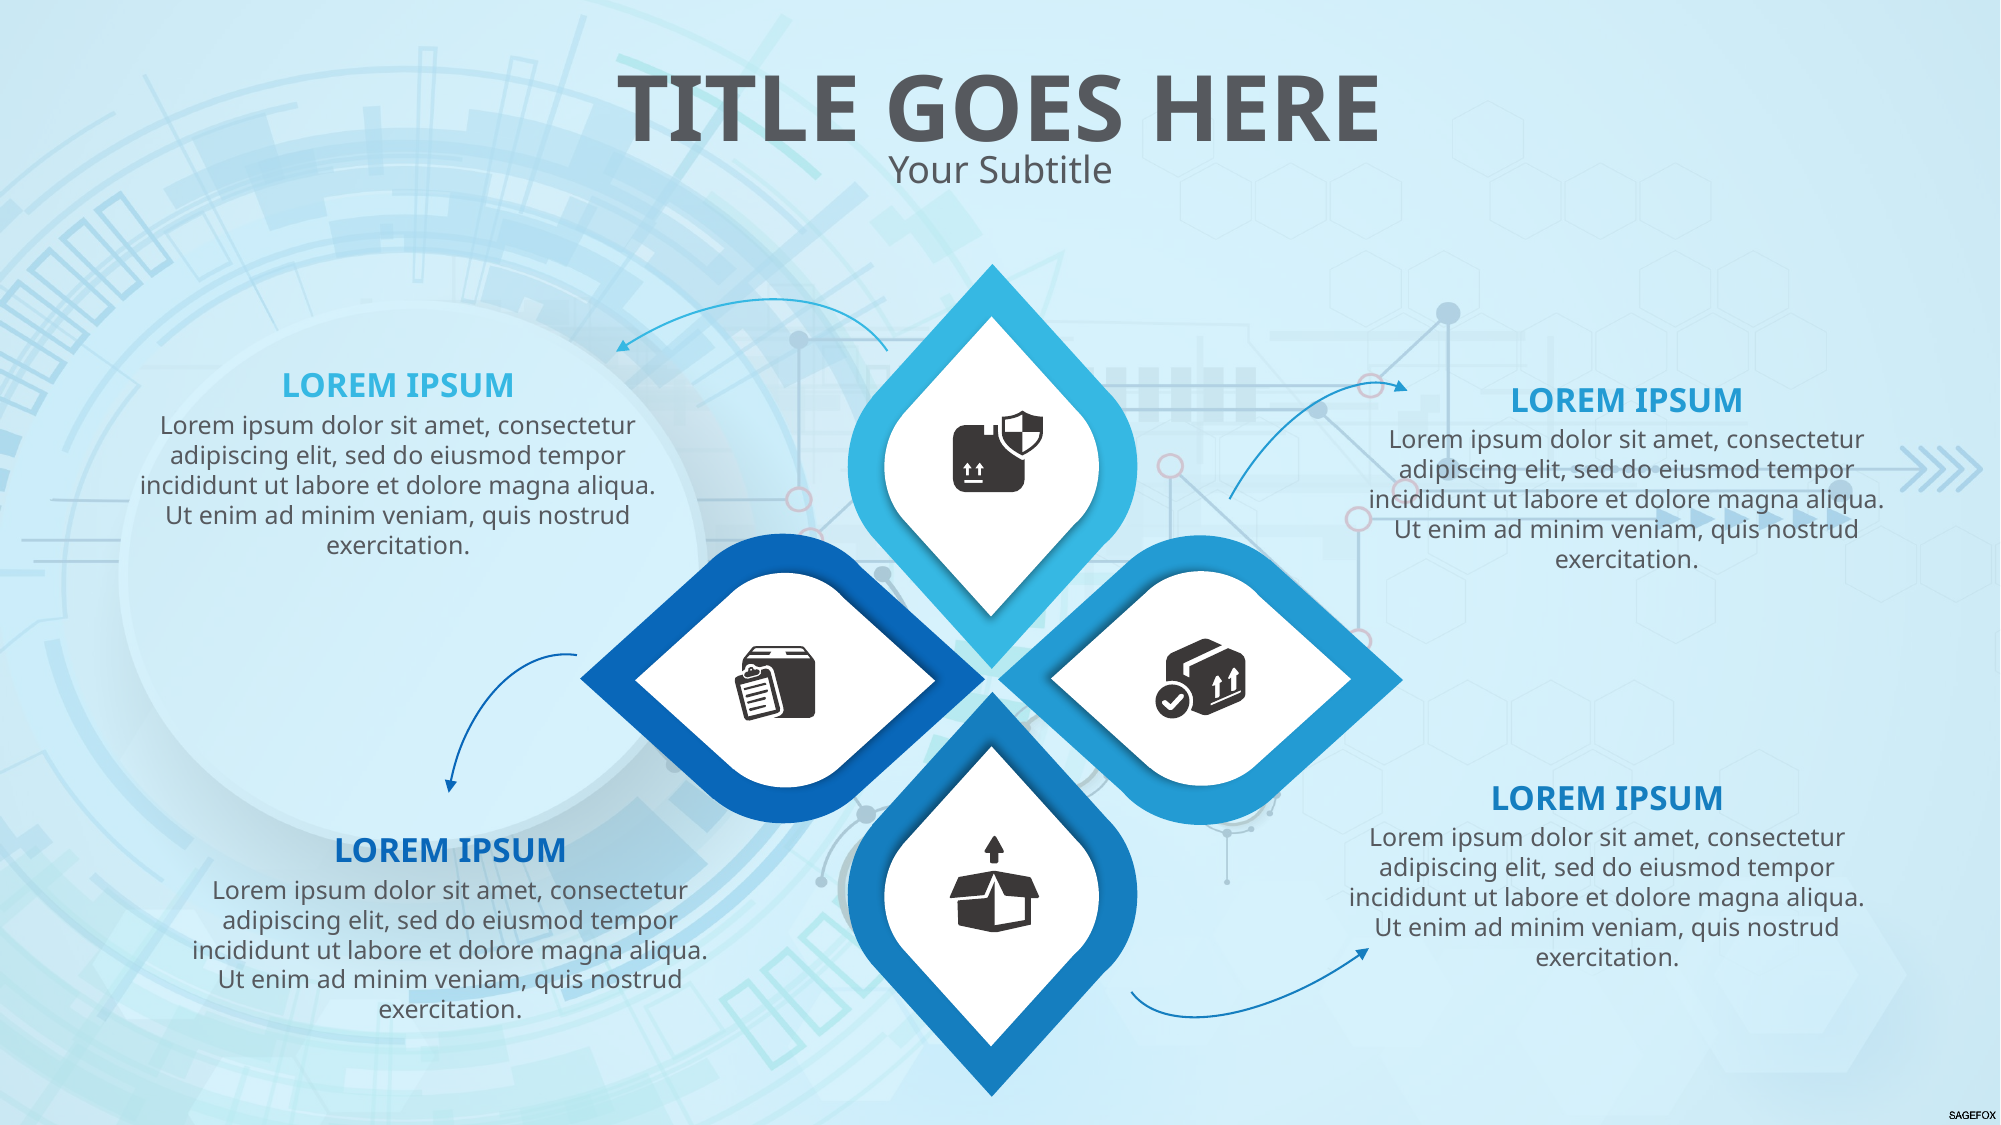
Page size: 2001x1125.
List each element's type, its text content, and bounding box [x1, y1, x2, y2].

text_box LOREM IPSUM Lorem ipsum dolor sit amet, consectetur adipiscing elit, sed do eiusmod tempor incididunt ut labore et dolore magna aliqua. Ut enim ad minim veniam, quis nostrud exercitation. [111, 357, 685, 567]
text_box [548, 42, 1452, 199]
text_box [883, 744, 1100, 1048]
text_box [742, 646, 816, 718]
text_box [1001, 410, 1043, 456]
text_box LOREM IPSUM Lorem ipsum dolor sit amet, consectetur adipiscing elit, sed do eiusmod tempor incididunt ut labore et dolore magna aliqua. Ut enim ad minim veniam, quis nostrud exercitation. [164, 821, 738, 1032]
text_box [984, 835, 1004, 864]
text_box [578, 532, 987, 825]
text_box [846, 690, 1139, 1099]
text_box [883, 314, 1100, 618]
text_box [846, 262, 1139, 671]
text_box [1166, 638, 1246, 716]
text_box LOREM IPSUM Lorem ipsum dolor sit amet, consectetur adipiscing elit, sed do eiusmod tempor incididunt ut labore et dolore magna aliqua. Ut enim ad minim veniam, quis nostrud exercitation. [1340, 371, 1914, 582]
text_box [1229, 380, 1408, 550]
text_box [616, 298, 888, 478]
picture [1924, 0, 2001, 1125]
text_box LOREM IPSUM Lorem ipsum dolor sit amet, consectetur adipiscing elit, sed do eiusmod tempor incididunt ut labore et dolore magna aliqua. Ut enim ad minim veniam, quis nostrud exercitation. [1321, 769, 1894, 979]
text_box [633, 571, 937, 789]
text_box [996, 534, 1405, 826]
text_box [952, 425, 1025, 493]
text_box [734, 667, 781, 721]
text_box [949, 870, 1040, 933]
text_box [1049, 570, 1353, 787]
text_box [1155, 684, 1190, 719]
text_box [444, 653, 578, 810]
text_box [1130, 863, 1369, 1018]
